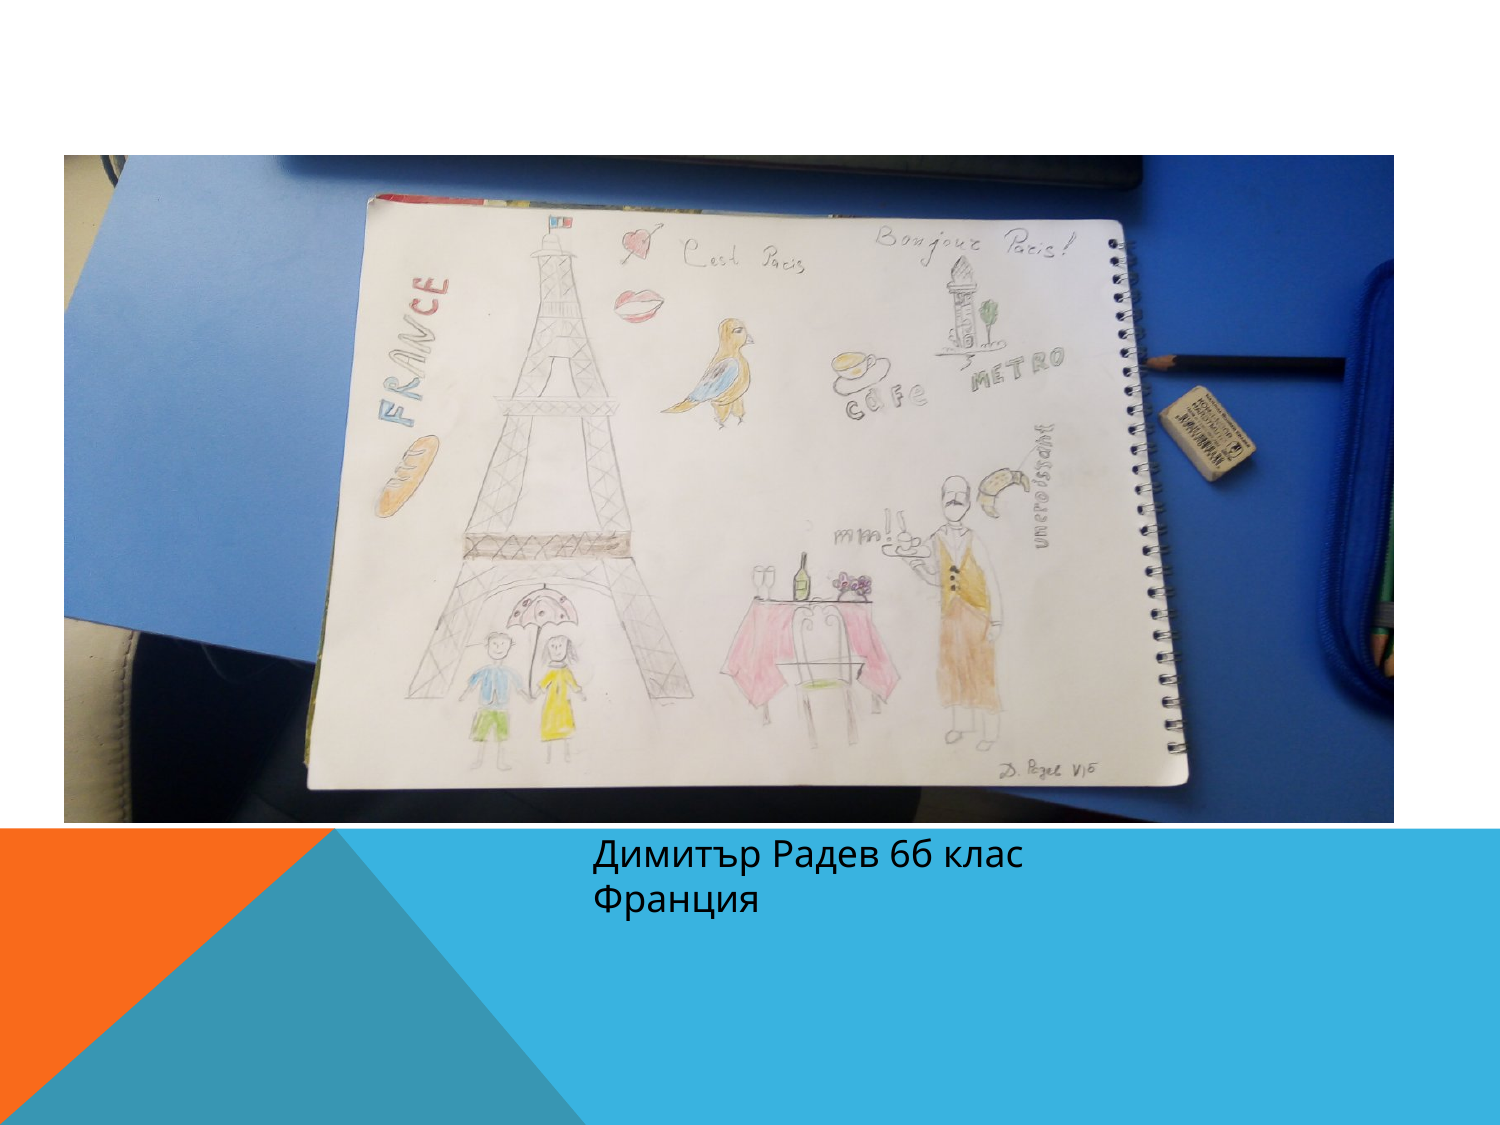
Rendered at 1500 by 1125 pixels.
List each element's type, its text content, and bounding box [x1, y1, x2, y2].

picture [64, 155, 1394, 823]
text_box Димитър Радев 6б клас Франция [578, 831, 1039, 927]
